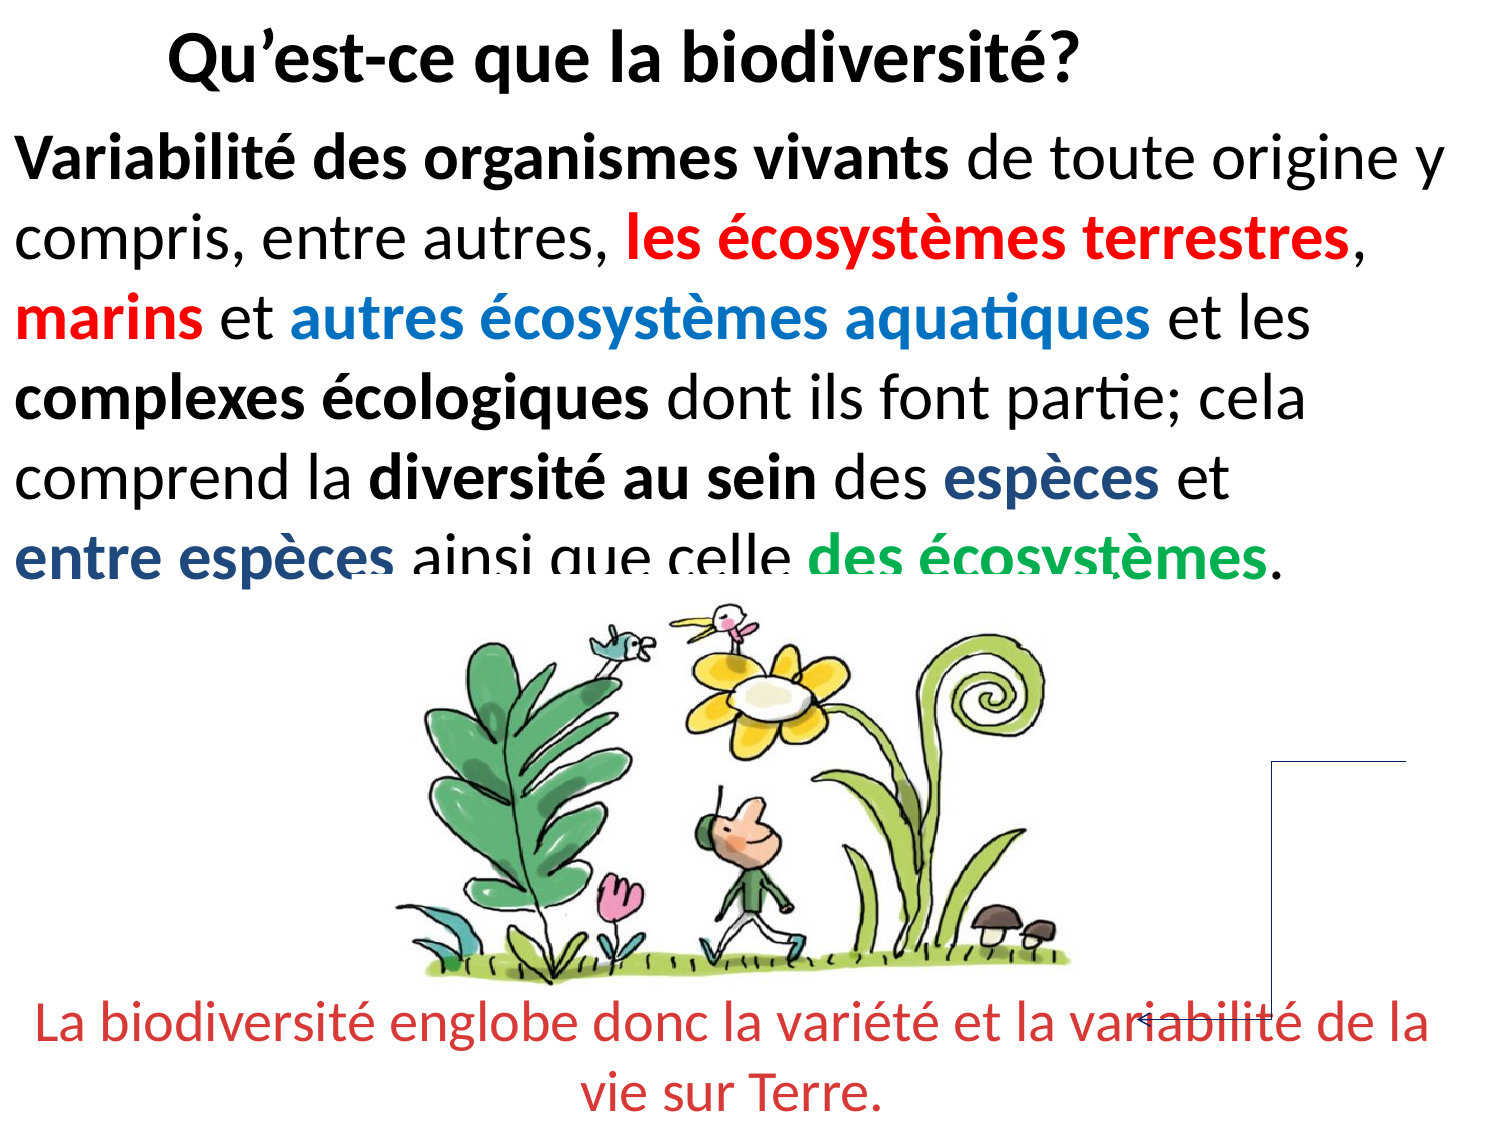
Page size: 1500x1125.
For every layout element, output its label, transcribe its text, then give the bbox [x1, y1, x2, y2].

text_box La biodiversité englobe donc la variété et la variabilité de la vie sur Terre. [0, 976, 1465, 1125]
picture [351, 573, 1114, 986]
text_box Variabilité des organismes vivants de toute origine y compris, entre autres, les écosystèmes terrestres, marins et autres écosystèmes aquatiques et les complexes écologiques dont ils font partie; cela comprend la diversité au sein des espèces et entre espèces ainsi que celle des écosystèmes. [0, 105, 1500, 760]
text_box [1136, 761, 1407, 1020]
text_box Qu’est-ce que la biodiversité? [152, 0, 1407, 105]
